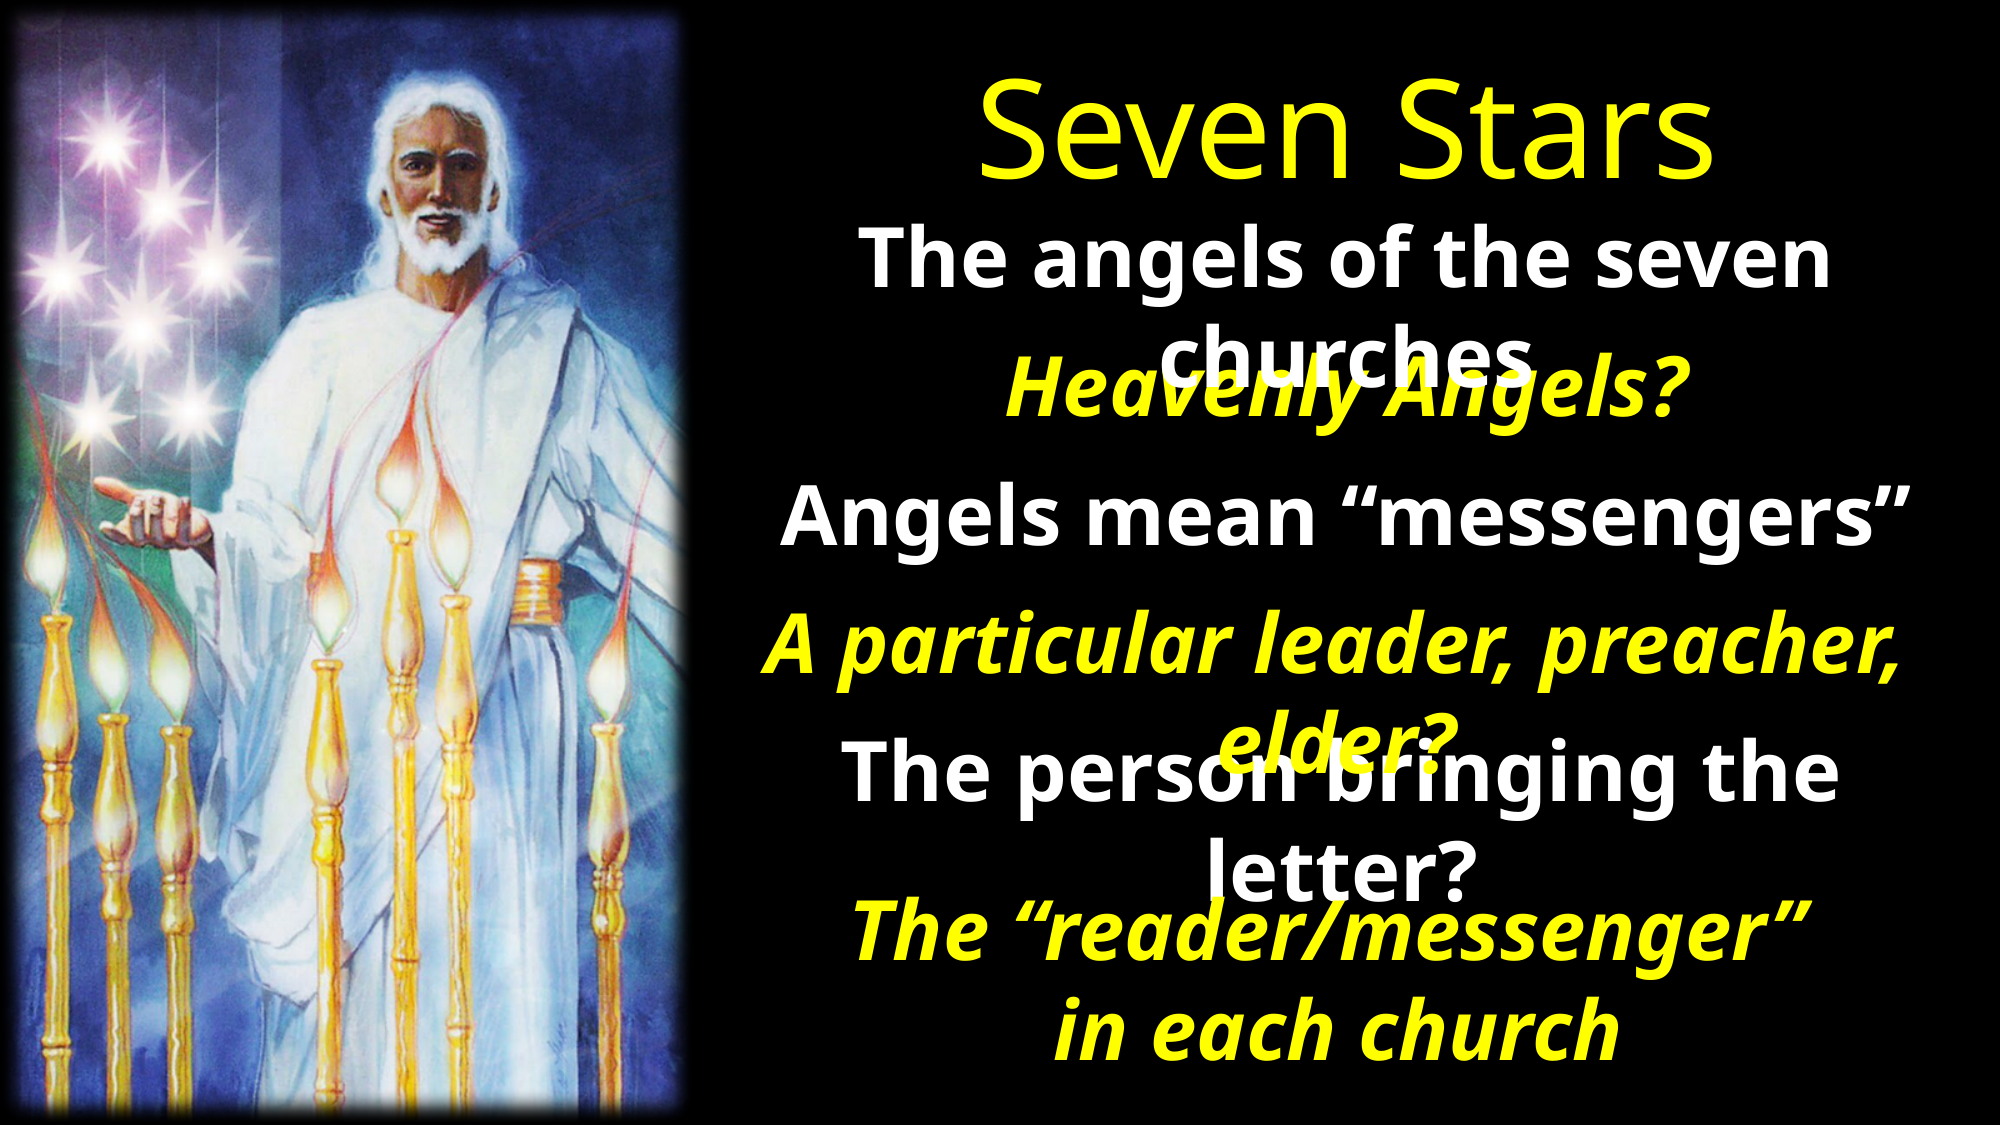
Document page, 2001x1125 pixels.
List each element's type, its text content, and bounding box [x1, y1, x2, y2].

text_box Angels mean “messengers” [694, 454, 2000, 569]
text_box A particular leader, preacher, elder? [694, 582, 1990, 798]
text_box Seven Stars [694, 33, 2000, 197]
picture [0, 0, 694, 1125]
text_box The angels of the seven churches [694, 197, 2000, 412]
text_box The person bringing the letter? [694, 710, 1995, 869]
text_box Heavenly Angels? [694, 412, 2000, 441]
text_box The “reader/messenger” in each church [694, 869, 1995, 1085]
